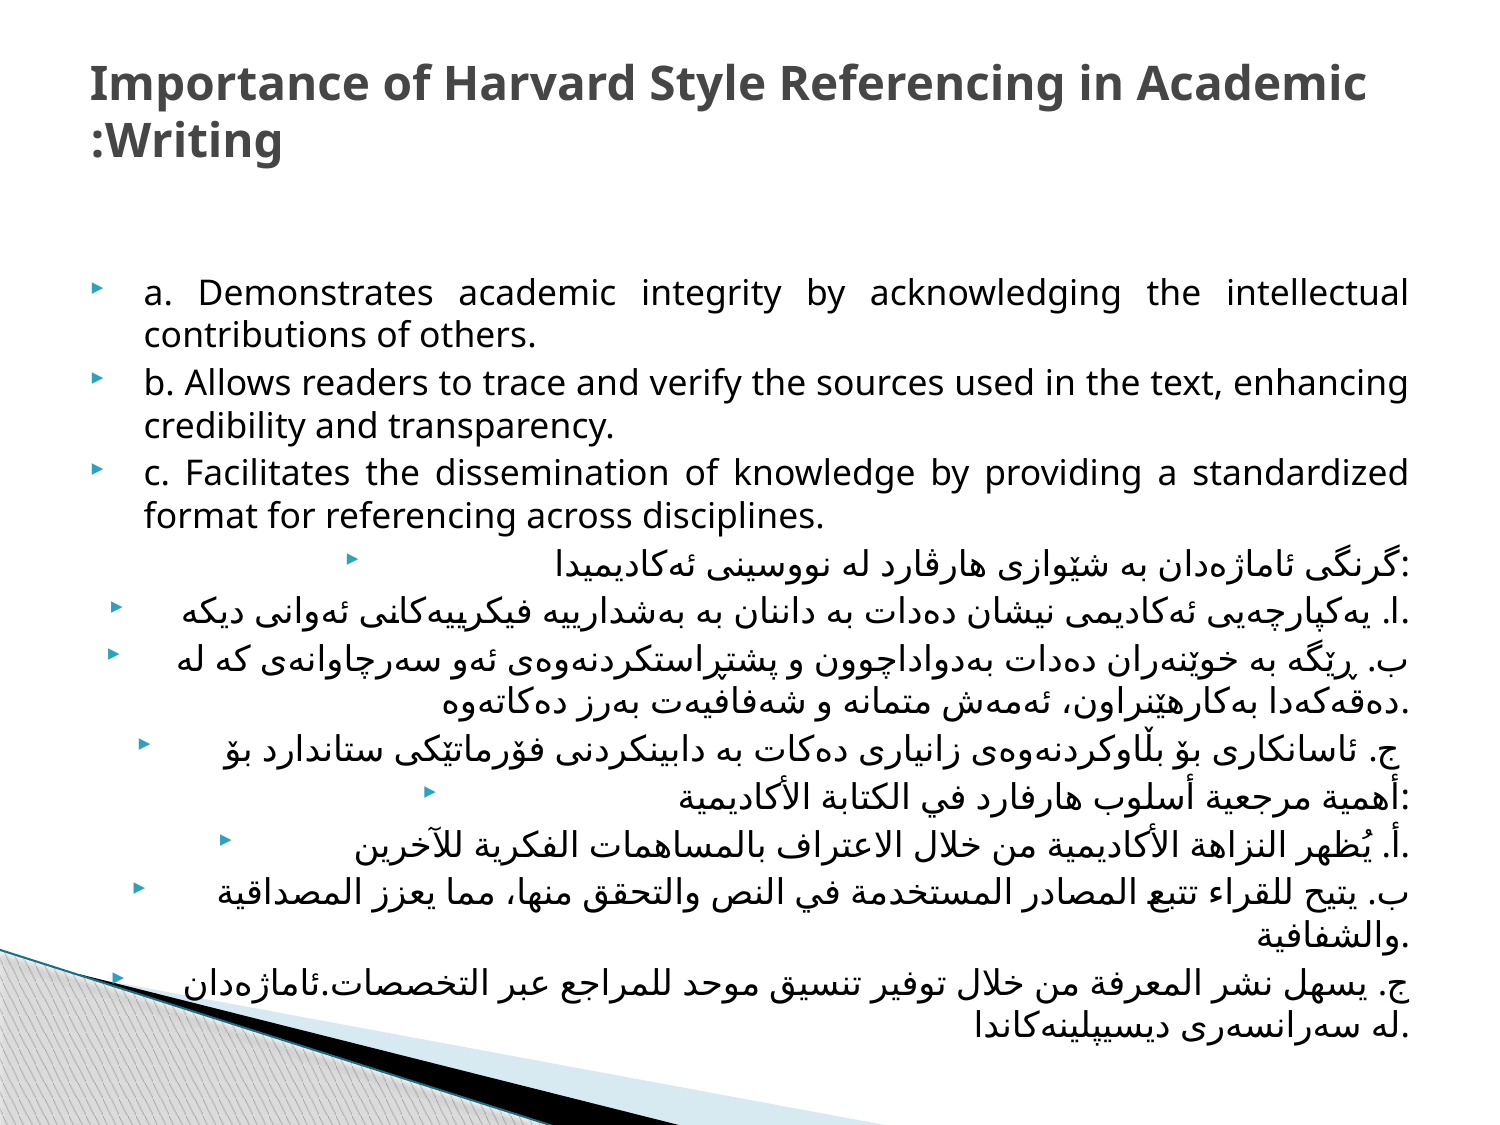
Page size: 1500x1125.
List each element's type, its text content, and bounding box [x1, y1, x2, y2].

list a. Demonstrates academic integrity by acknowledging the intellectual contributions of others. b. Allows readers to trace and verify the sources used in the text, enhancing credibility and transparency. c. Facilitates the dissemination of knowledge by providing a standardized format for referencing across disciplines. گرنگی ئاماژەدان بە شێوازی هارڤارد لە نووسینی ئەکادیمیدا: ا. یەکپارچەیی ئەکادیمی نیشان دەدات بە داننان بە بەشدارییە فیکرییەکانی ئەوانی دیکە. ب. ڕێگە بە خوێنەران دەدات بەدواداچوون و پشتڕاستکردنەوەی ئەو سەرچاوانەی کە لە دەقەکەدا بەکارهێنراون، ئەمەش متمانە و شەفافیەت بەرز دەکاتەوە. ج. ئاسانکاری بۆ بڵاوکردنەوەی زانیاری دەکات بە دابینکردنی فۆرماتێکی ستاندارد بۆ أهمية مرجعية أسلوب هارفارد في الكتابة الأكاديمية: أ. يُظهر النزاهة الأكاديمية من خلال الاعتراف بالمساهمات الفكرية للآخرين. ب. يتيح للقراء تتبع المصادر المستخدمة في النص والتحقق منها، مما يعزز المصداقية والشفافية. ج. يسهل نشر المعرفة من خلال توفير تنسيق موحد للمراجع عبر التخصصات.ئاماژەدان لە سەرانسەری دیسیپلینەکاندا. [75, 262, 1425, 1059]
title Importance of Harvard Style Referencing in Academic Writing: [75, 45, 1425, 233]
